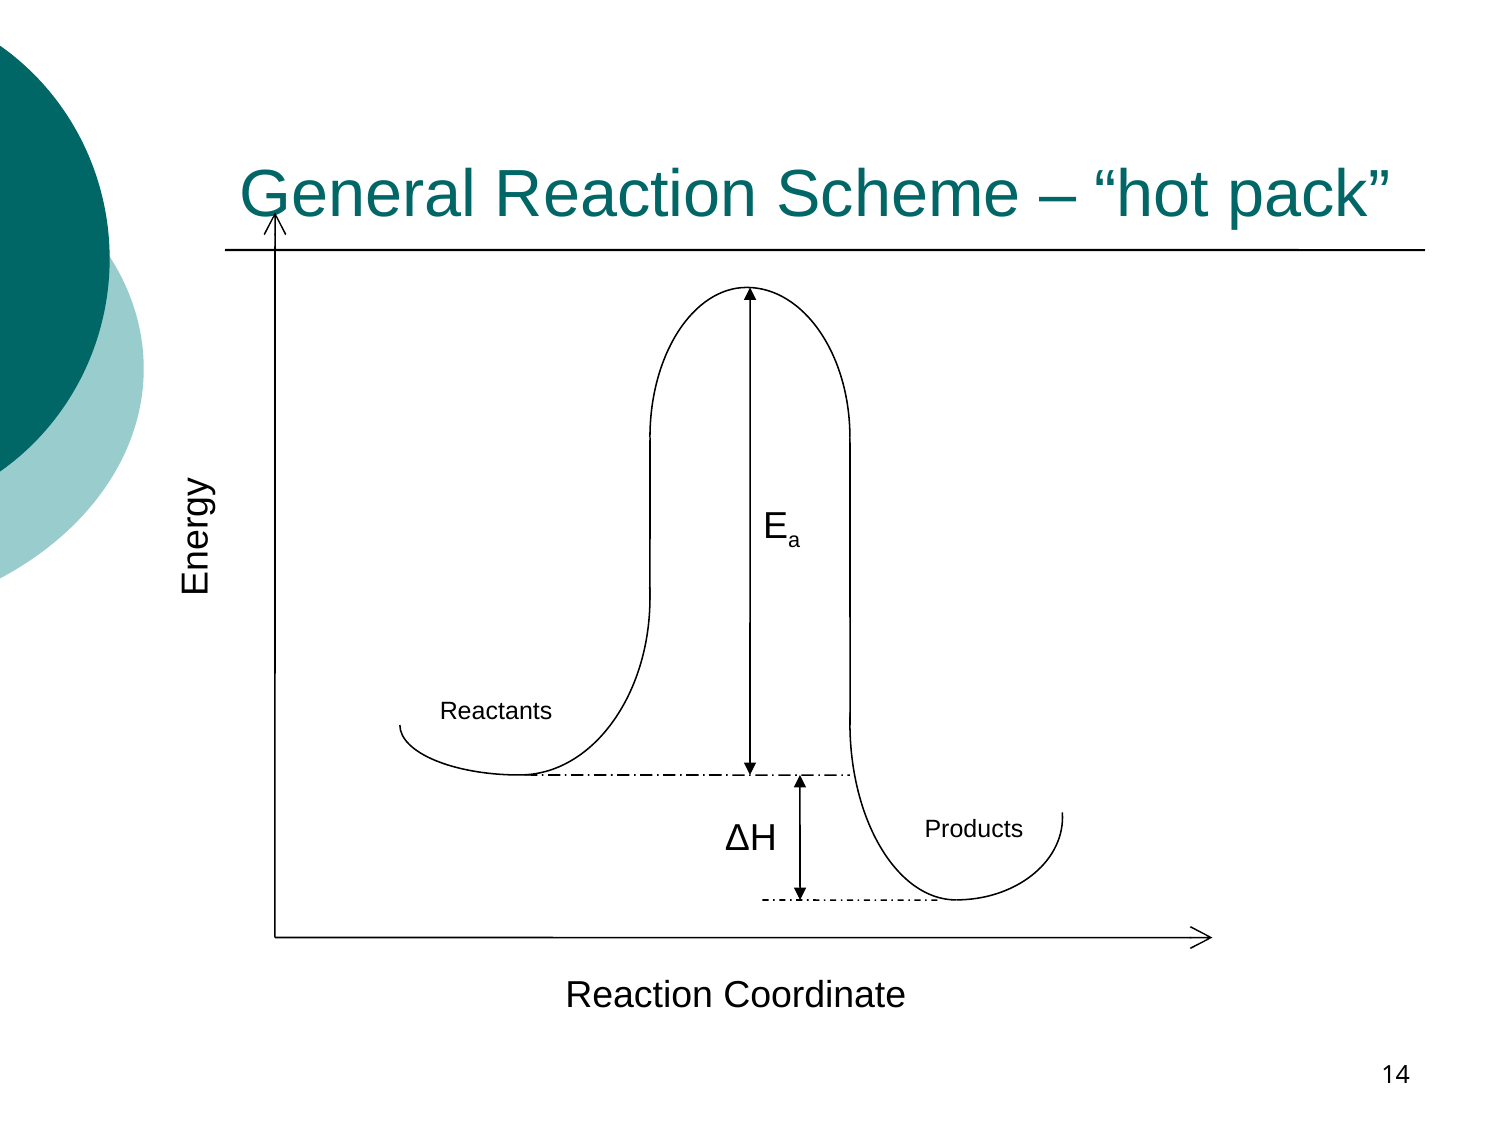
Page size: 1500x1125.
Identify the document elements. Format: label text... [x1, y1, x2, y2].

slide_number 14 [1074, 1025, 1425, 1100]
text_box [162, 212, 1213, 1023]
title General Reaction Scheme – “hot pack” [224, 49, 1425, 237]
